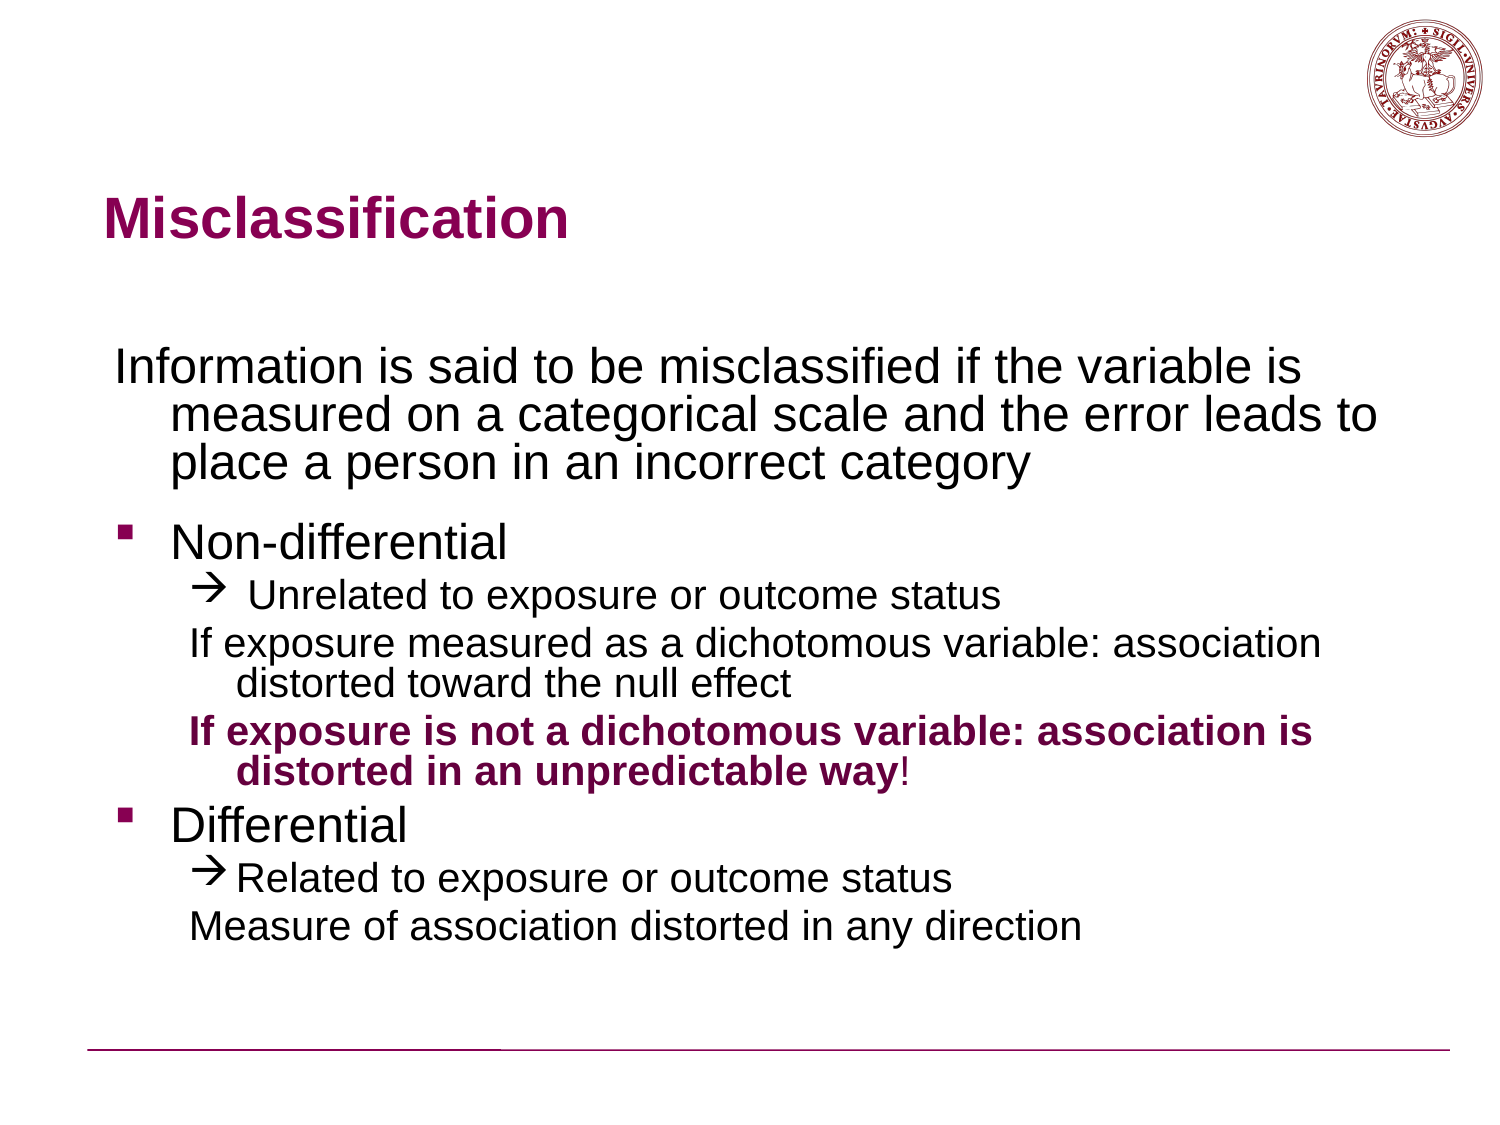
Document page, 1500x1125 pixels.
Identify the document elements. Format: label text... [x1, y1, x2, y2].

list Information is said to be misclassified if the variable is measured on a categorical scale and the error leads to place a person in an incorrect category Non-differential Unrelated to exposure or outcome status If exposure measured as a dichotomous variable: association distorted toward the null effect If exposure is not a dichotomous variable: association is distorted in an unpredictable way! Differential Related to exposure or outcome status Measure of association distorted in any direction [98, 338, 1412, 998]
picture [1366, 18, 1483, 138]
title Misclassification [88, 172, 1364, 361]
